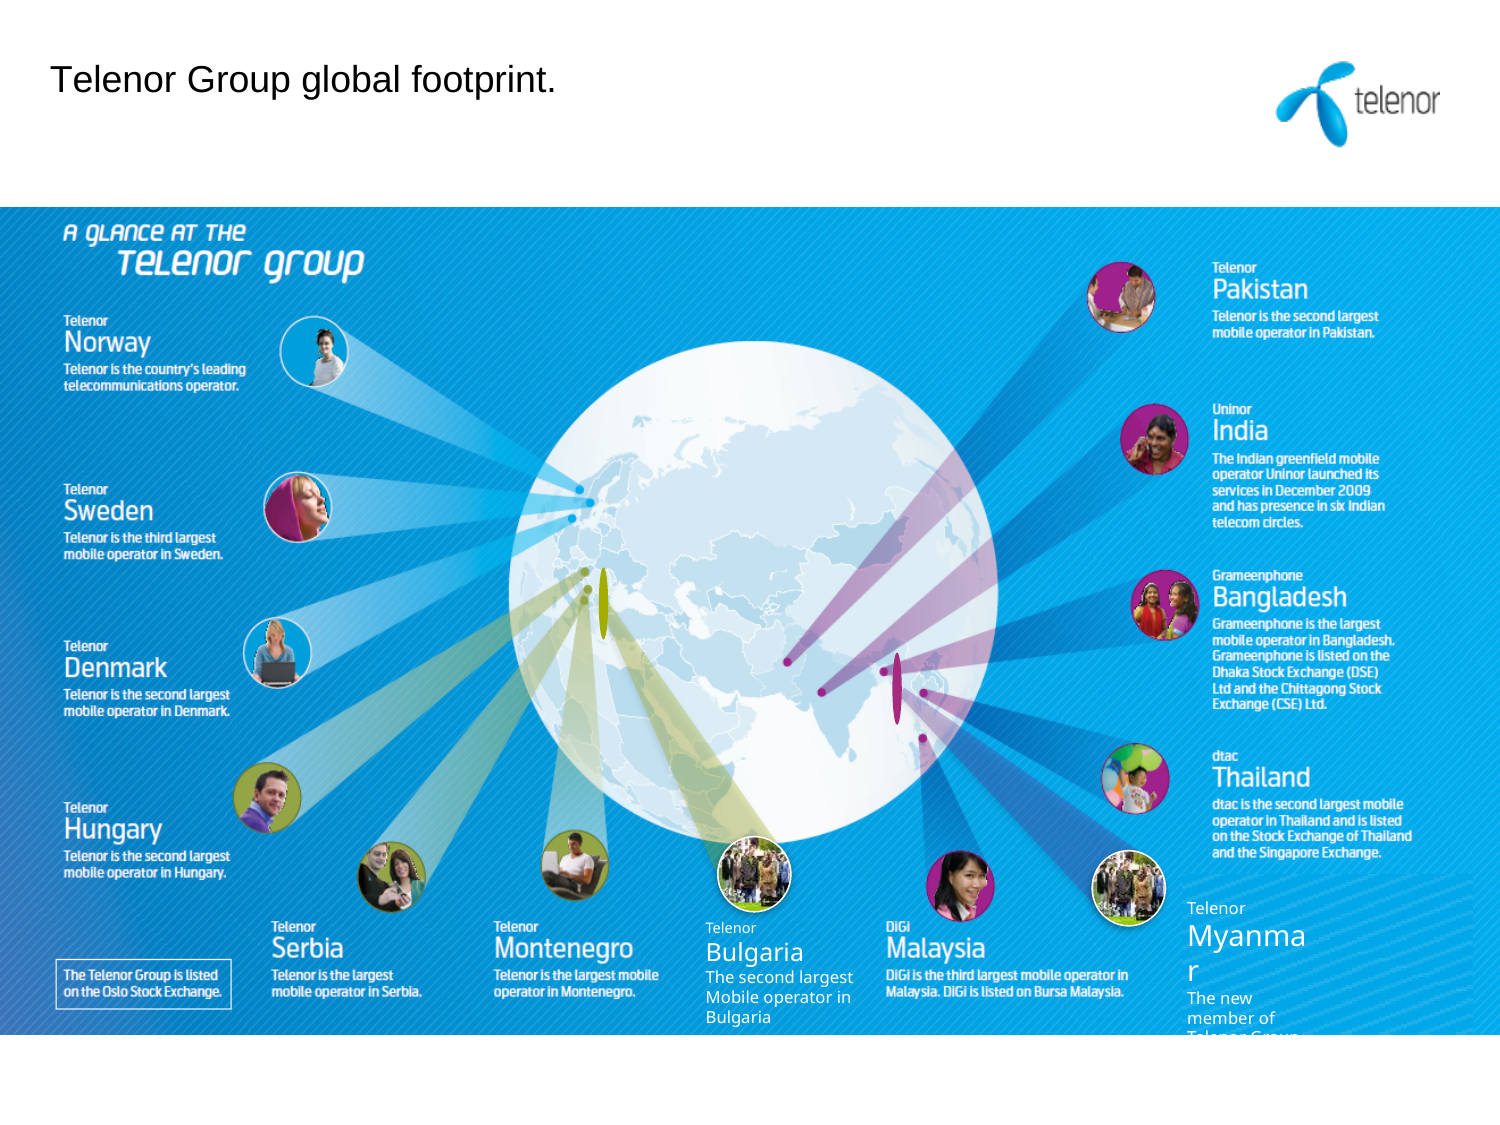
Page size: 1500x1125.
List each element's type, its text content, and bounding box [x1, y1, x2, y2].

picture [1337, 117, 1341, 127]
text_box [0, 207, 1500, 1036]
picture [1269, 54, 1440, 171]
title Telenor Group global footprint. [49, 54, 1313, 104]
